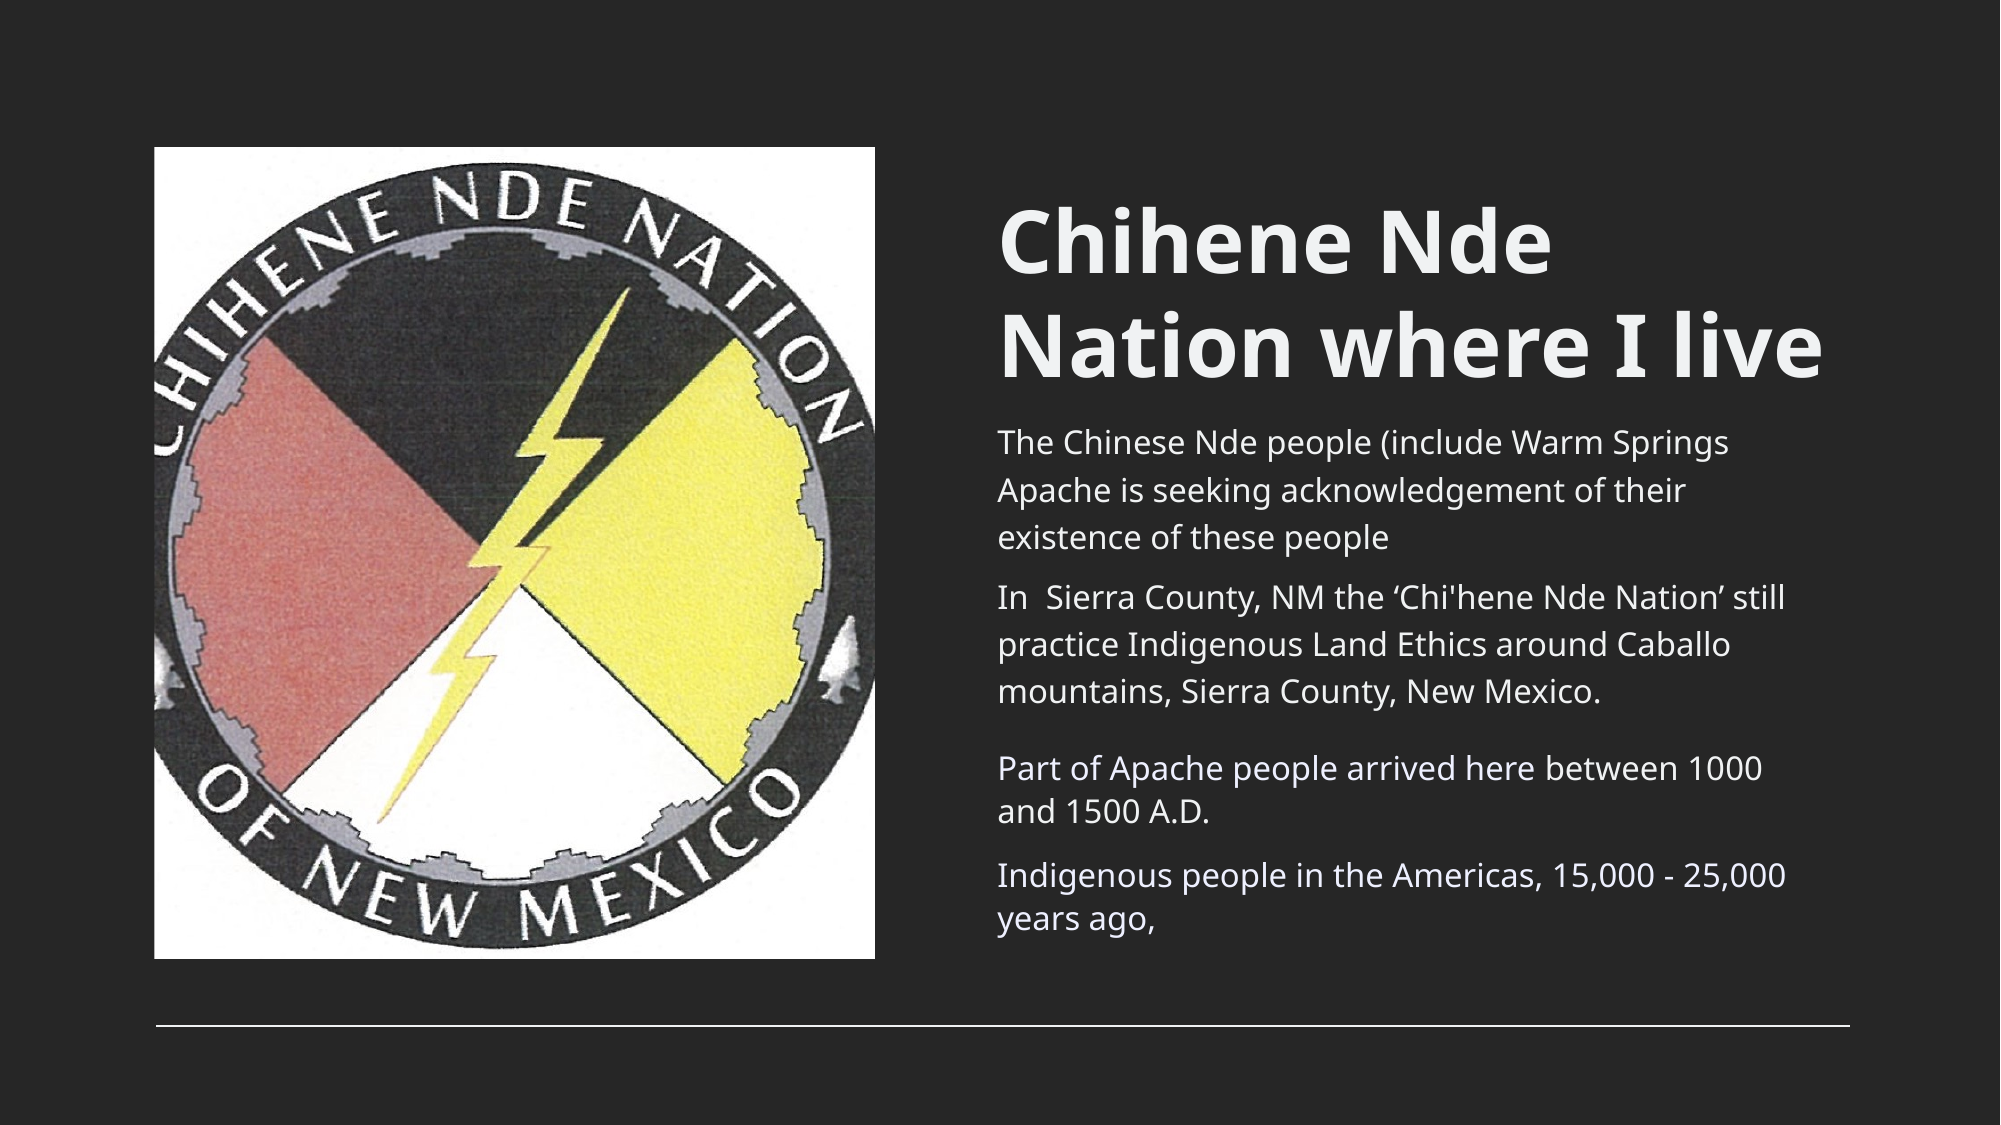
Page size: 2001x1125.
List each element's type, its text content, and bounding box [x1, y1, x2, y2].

list The Chinese Nde people (include Warm Springs Apache is seeking acknowledgement of their existence of these people In Sierra County, NM the ‘Chi'hene Nde Nation’ still practice Indigenous Land Ethics around Caballo mountains, Sierra County, New Mexico. Part of Apache people arrived here between 1000 and 1500 A.D. Indigenous people in the Americas, 15,000 - 25,000 years ago, [982, 402, 1829, 993]
picture [154, 147, 875, 959]
title Chihene Nde Nation where I live [982, 145, 1846, 403]
